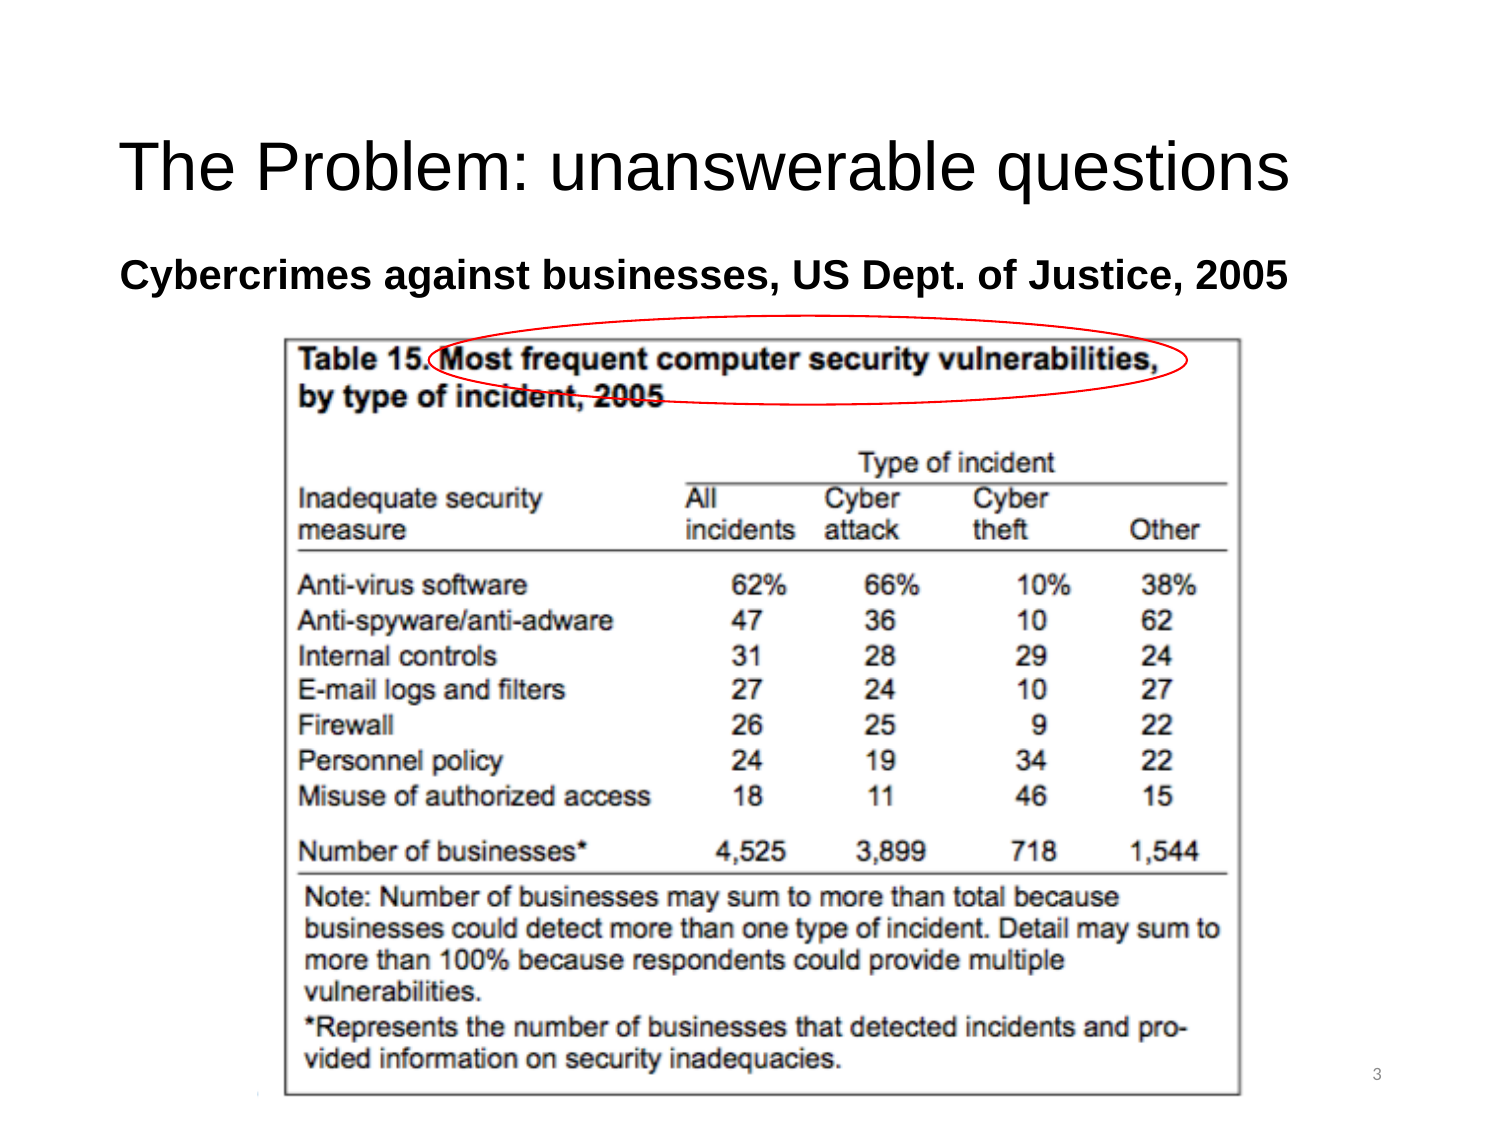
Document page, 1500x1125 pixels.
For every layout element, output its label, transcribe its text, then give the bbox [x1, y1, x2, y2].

text_box Cybercrimes against businesses, US Dept. of Justice, 2005 [104, 240, 1426, 306]
title The Problem: unanswerable questions [103, 59, 1397, 278]
slide_number 3 [1273, 1042, 1397, 1103]
picture [257, 315, 1273, 1118]
